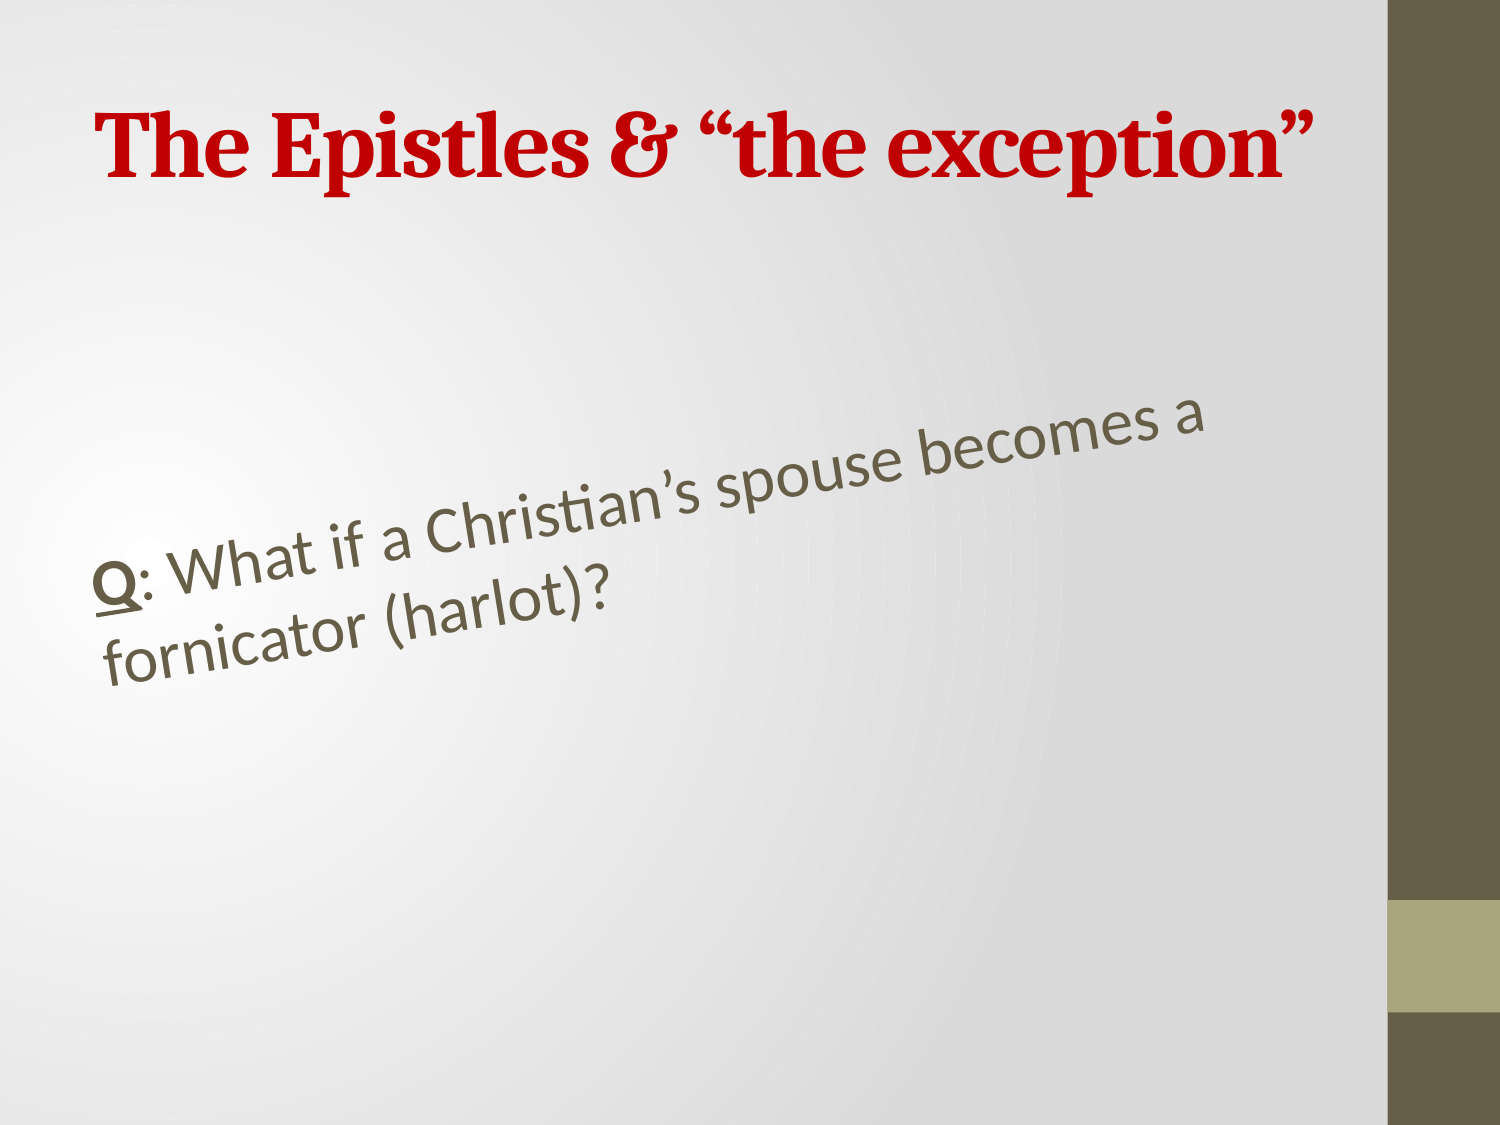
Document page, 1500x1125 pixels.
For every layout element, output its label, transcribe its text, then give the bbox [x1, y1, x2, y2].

text_box Q: What if a Christian’s spouse becomes a fornicator (harlot)? [68, 341, 1319, 711]
title The Epistles & “the exception” [62, 45, 1350, 233]
